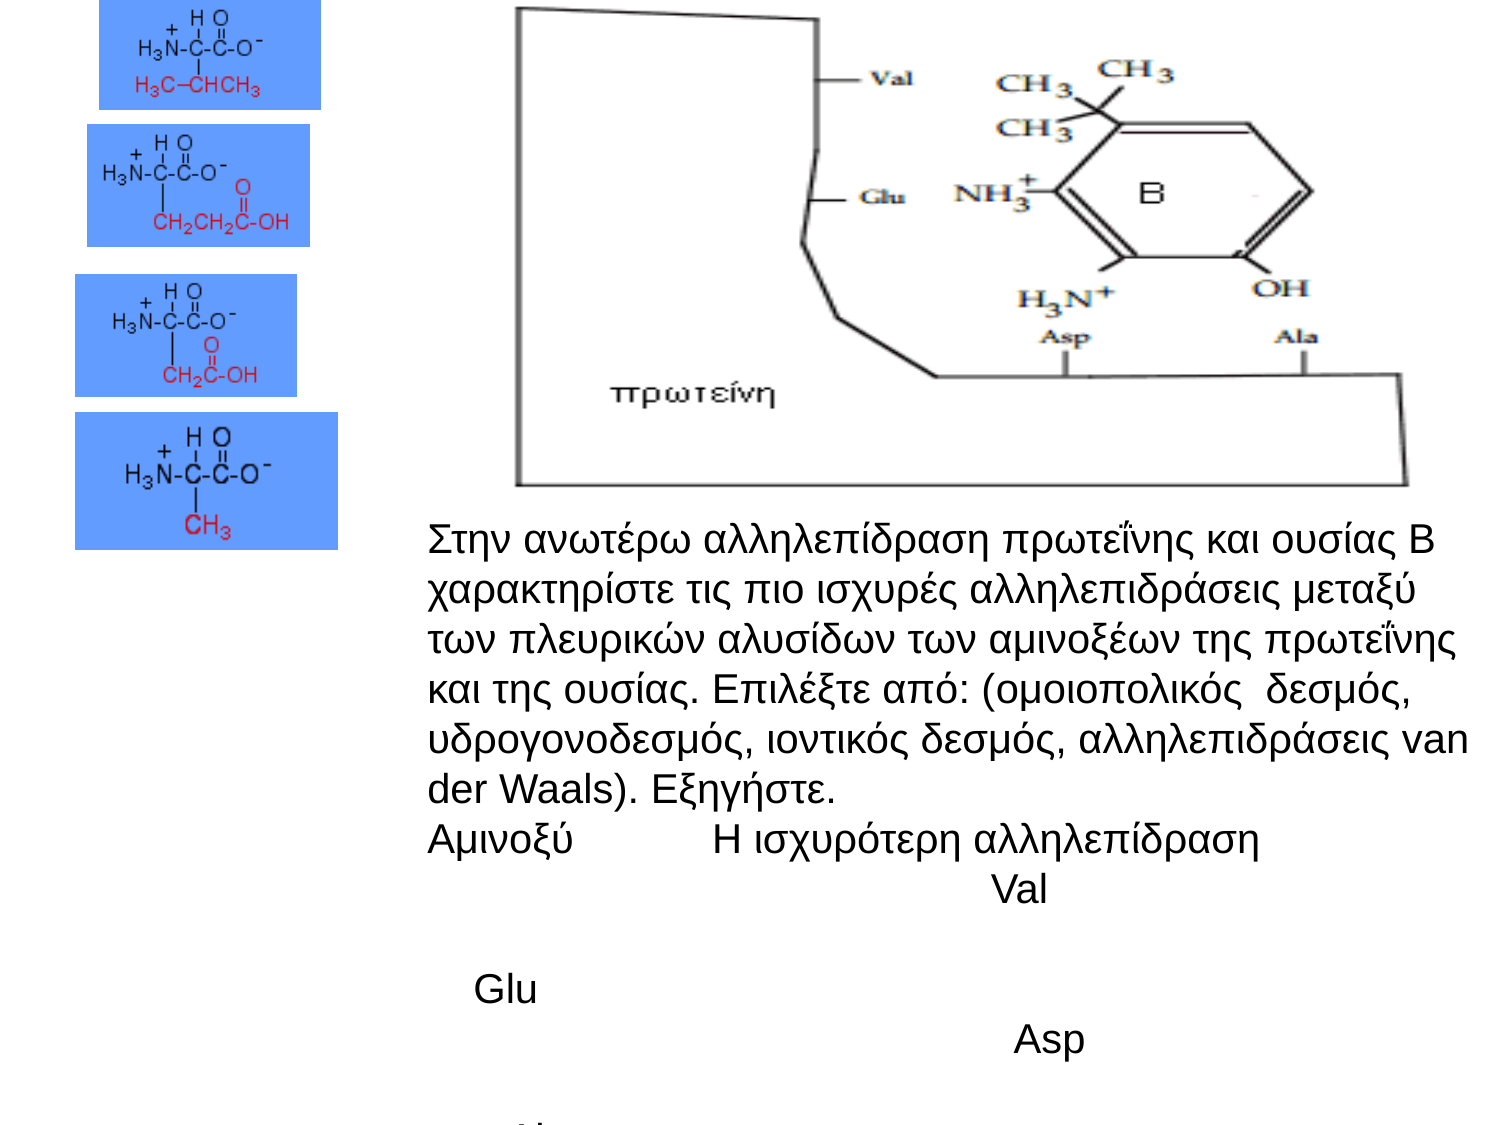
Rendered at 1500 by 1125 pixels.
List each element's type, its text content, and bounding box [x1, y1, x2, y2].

picture [74, 274, 297, 397]
picture [99, 0, 321, 110]
picture [87, 124, 310, 247]
picture [74, 412, 338, 550]
text_box Στην ανωτέρω αλληλεπίδραση πρωτεΐνης και ουσίας Β χαρακτηρίστε τις πιο ισχυρές αλληλεπιδράσεις μεταξύ των πλευρικών αλυσίδων των αμινοξέων της πρωτεΐνης και της ουσίας. Επιλέξτε από: (oμοιοπολικός δεσμός, υδρογονοδεσμός, ιοντικός δεσμός, αλληλεπιδράσεις van der Waals). Εξηγήστε. Αμινοξύ H ισχυρότερη αλληλεπίδραση Val Glu Asp Ala [412, 503, 1500, 1125]
picture [474, 0, 1433, 500]
